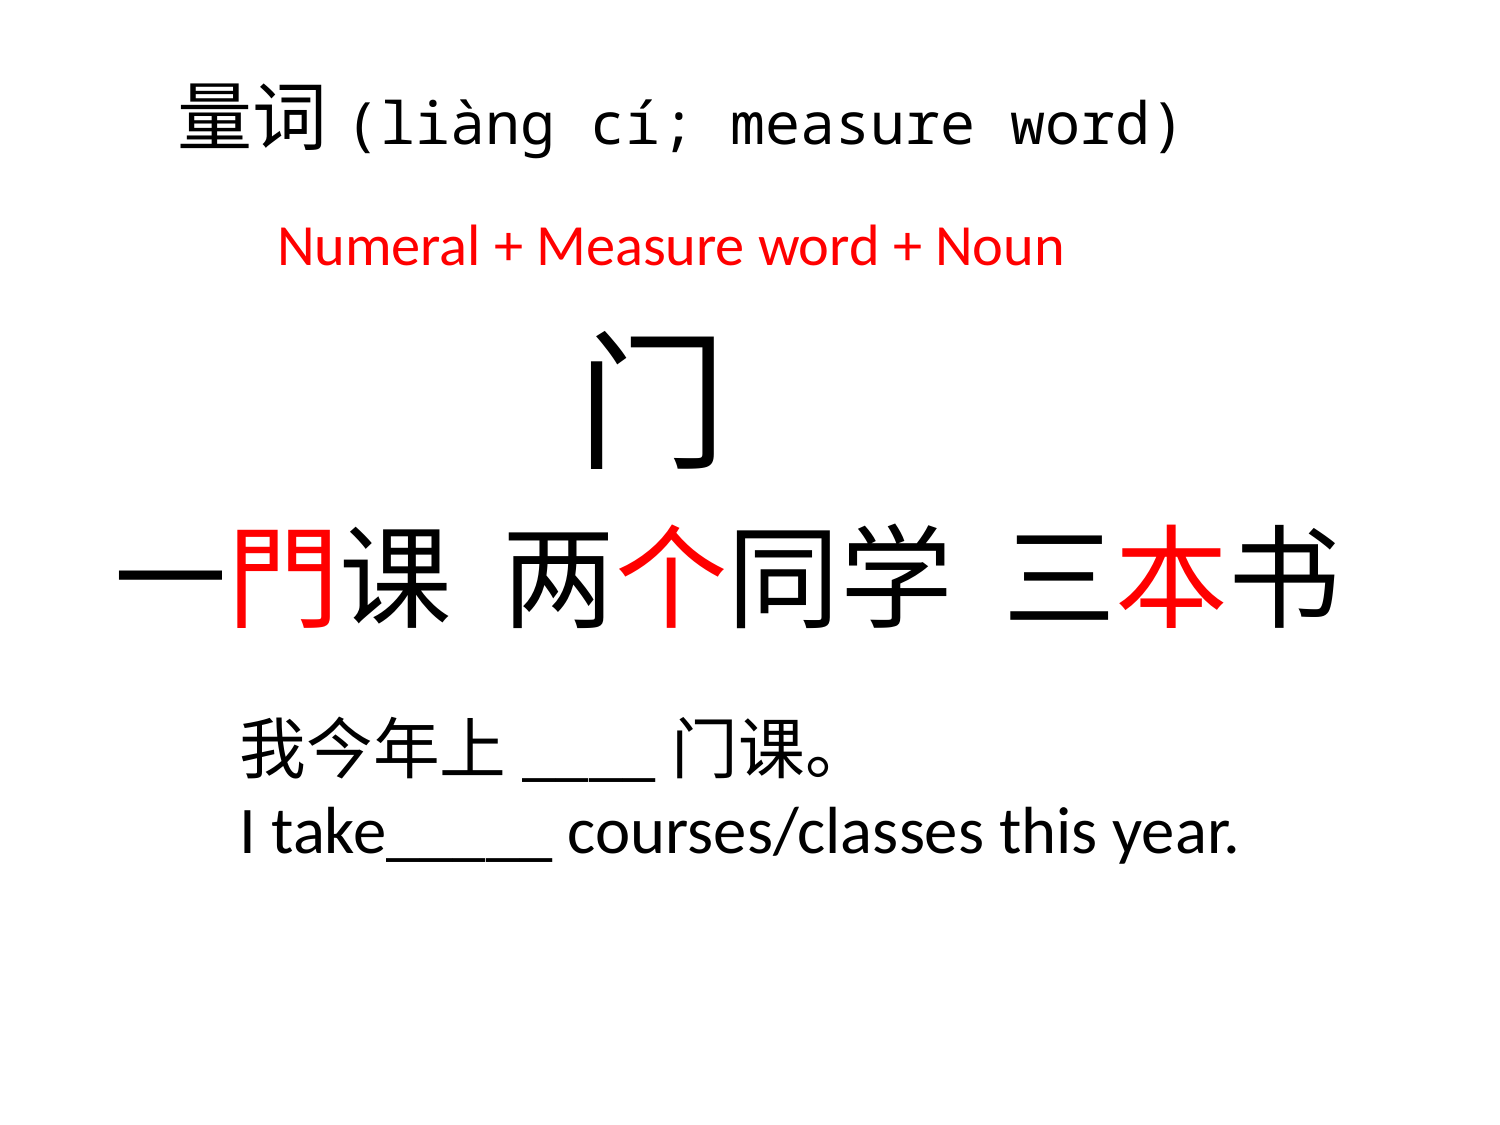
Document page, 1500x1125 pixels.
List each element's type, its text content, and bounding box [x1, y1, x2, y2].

text_box 一門课 两个同学 三本书 [99, 499, 1475, 650]
text_box Numeral + Measure word + Noun [262, 200, 1225, 285]
text_box 我今年上____门课。 I take_____ courses/classes this year. [224, 699, 1500, 875]
text_box 门 [562, 299, 775, 495]
text_box 量词(liàng cí; measure word) [162, 62, 1288, 168]
